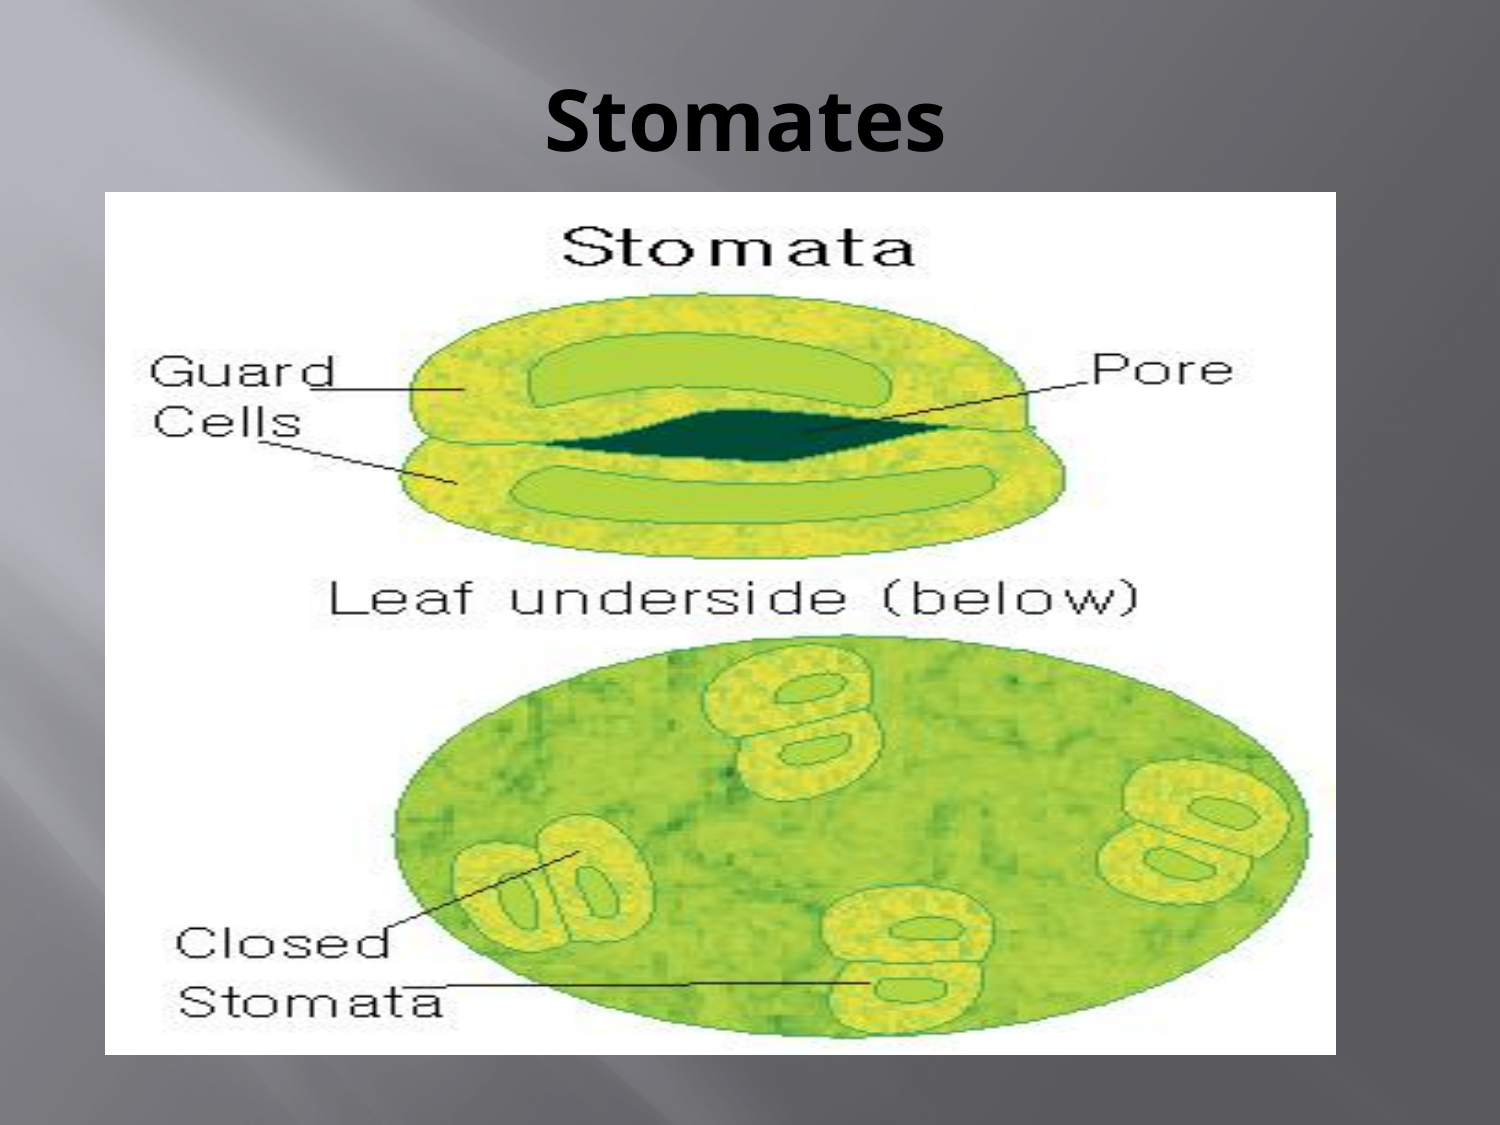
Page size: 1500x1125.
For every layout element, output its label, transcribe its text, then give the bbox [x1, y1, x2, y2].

title Stomates [82, 46, 1432, 188]
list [105, 192, 1337, 1055]
